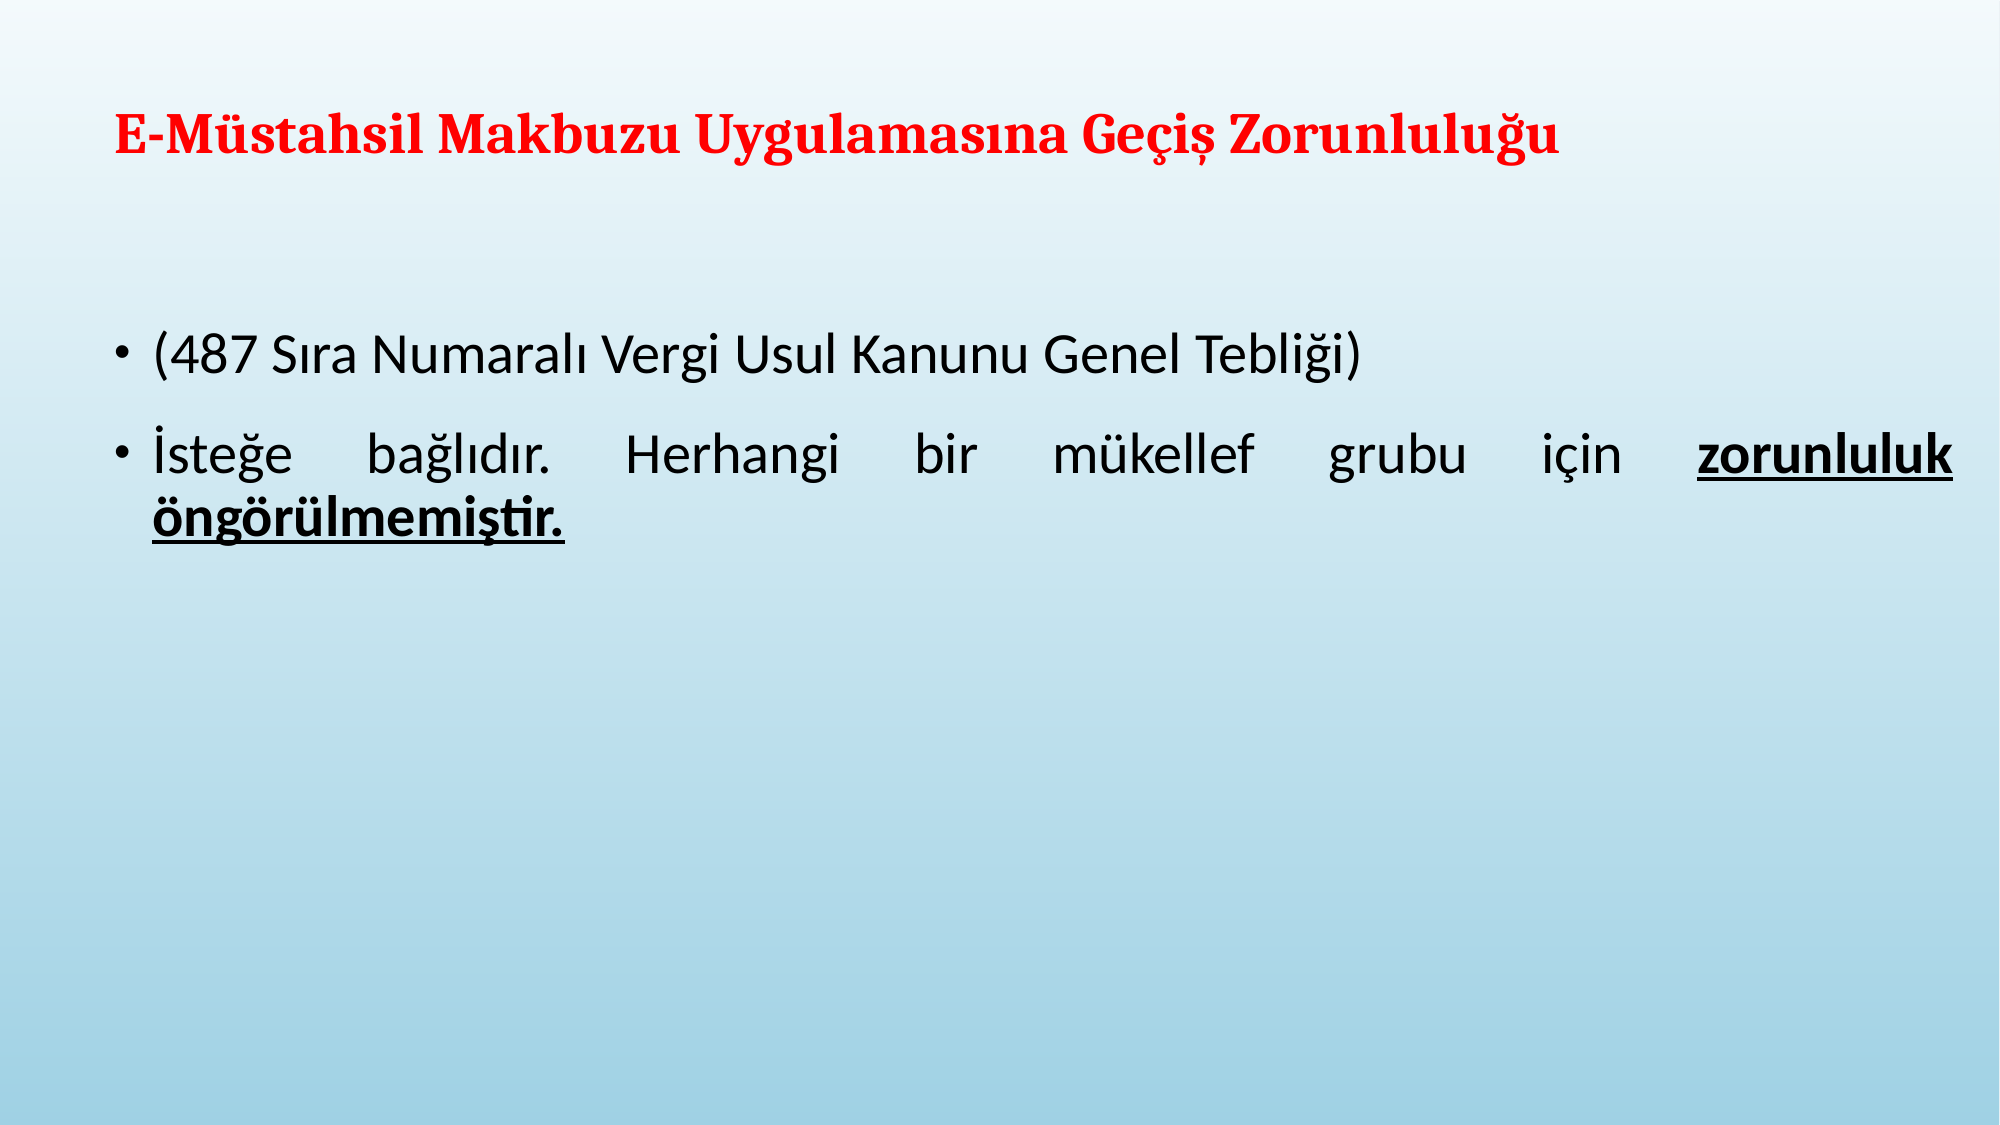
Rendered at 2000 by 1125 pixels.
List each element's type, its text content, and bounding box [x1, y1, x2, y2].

list (487 Sıra Numaralı Vergi Usul Kanunu Genel Tebliği) İsteğe bağlıdır. Herhangi bir mükellef grubu için zorunluluk öngörülmemiştir. [99, 208, 1969, 1059]
title E-Müstahsil Makbuzu Uygulamasına Geçiş Zorunluluğu [99, 42, 1945, 173]
